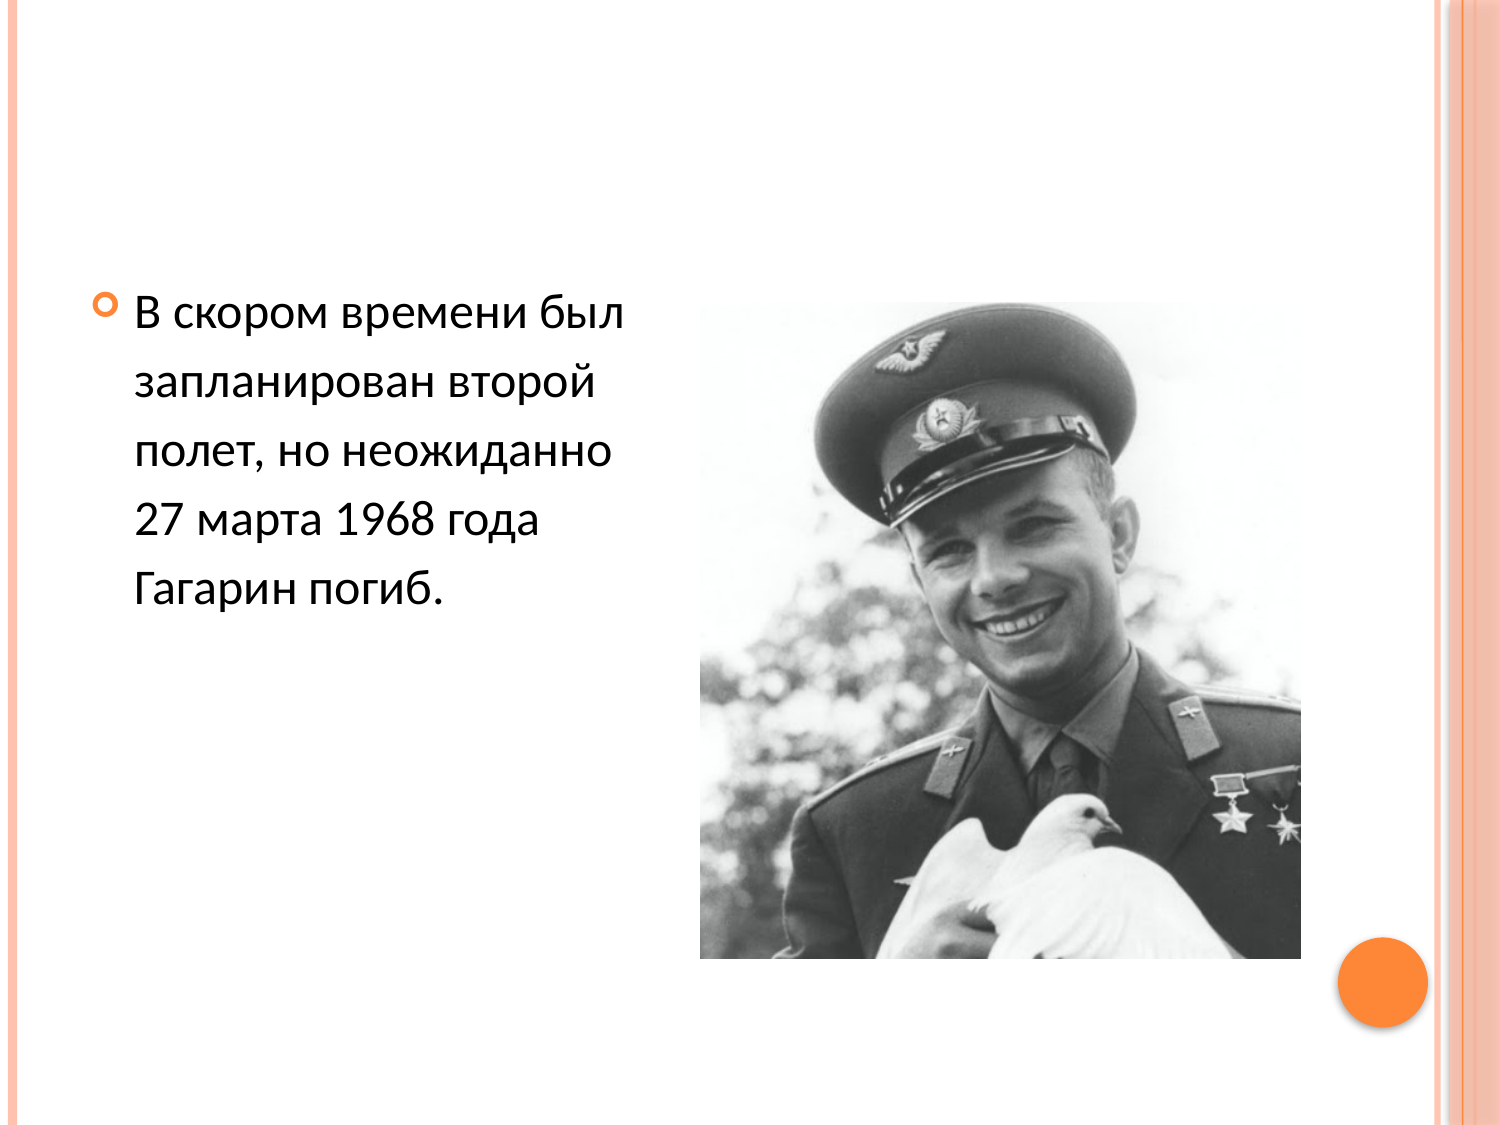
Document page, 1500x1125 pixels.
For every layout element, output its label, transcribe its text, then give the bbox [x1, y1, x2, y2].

list В скором времени был запланирован второй полет, но неожиданно 27 марта 1968 года Гагарин погиб. [75, 262, 675, 1013]
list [699, 302, 1301, 960]
